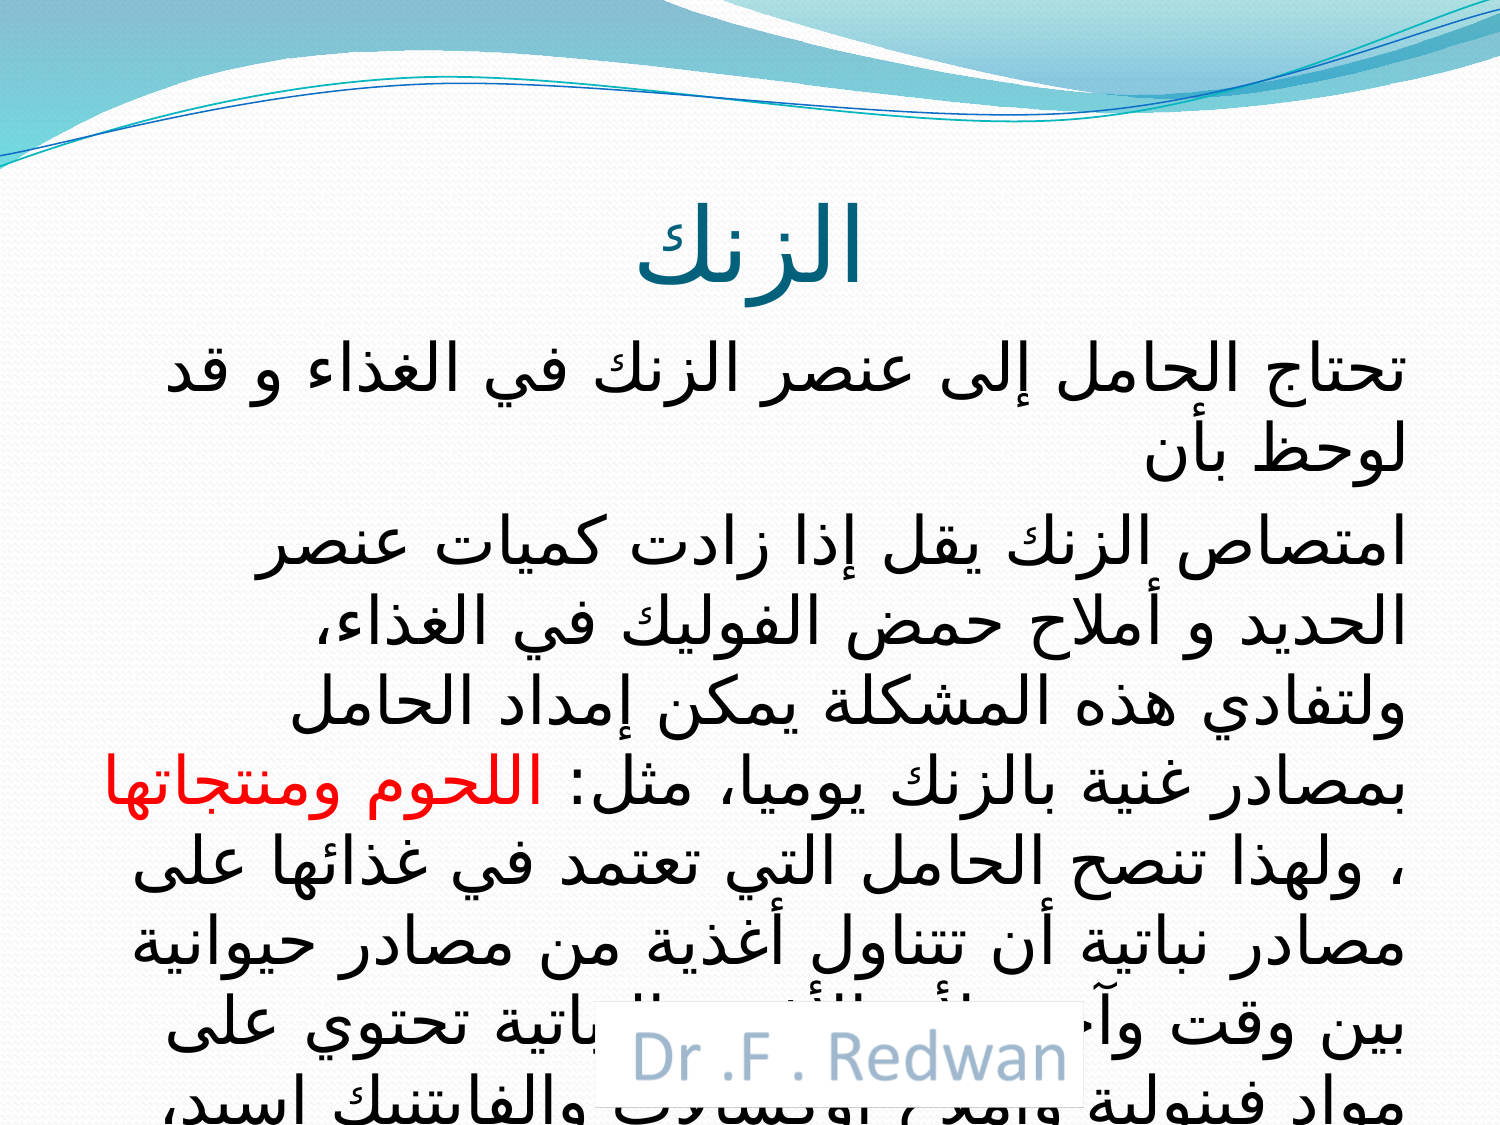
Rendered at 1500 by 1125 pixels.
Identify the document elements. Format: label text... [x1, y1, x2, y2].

picture [584, 987, 1115, 1125]
title الزنك [75, 115, 1425, 303]
list تحتاج الحامل إلى عنصر الزنك في الغذاء و قد لوحظ بأن امتصاص الزنك يقل إذا زادت كميات عنصر الحديد و أملاح حمض الفوليك في الغذاء، ولتفادي هذه المشكلة يمكن إمداد الحامل بمصادر غنية بالزنك يوميا، مثل: اللحوم ومنتجاتها ، ولهذا تنصح الحامل التي تعتمد في غذائها على مصادر نباتية أن تتناول أغذية من مصادر حيوانية بين وقت وآخر؛ لأن الأغذية النباتية تحتوي على مواد فينولية واملاح اوكسالات والفايتنيك اسيد، وهي تثبط امتصاص بعض المعادن النادرة كالزنك. [75, 317, 1425, 1038]
